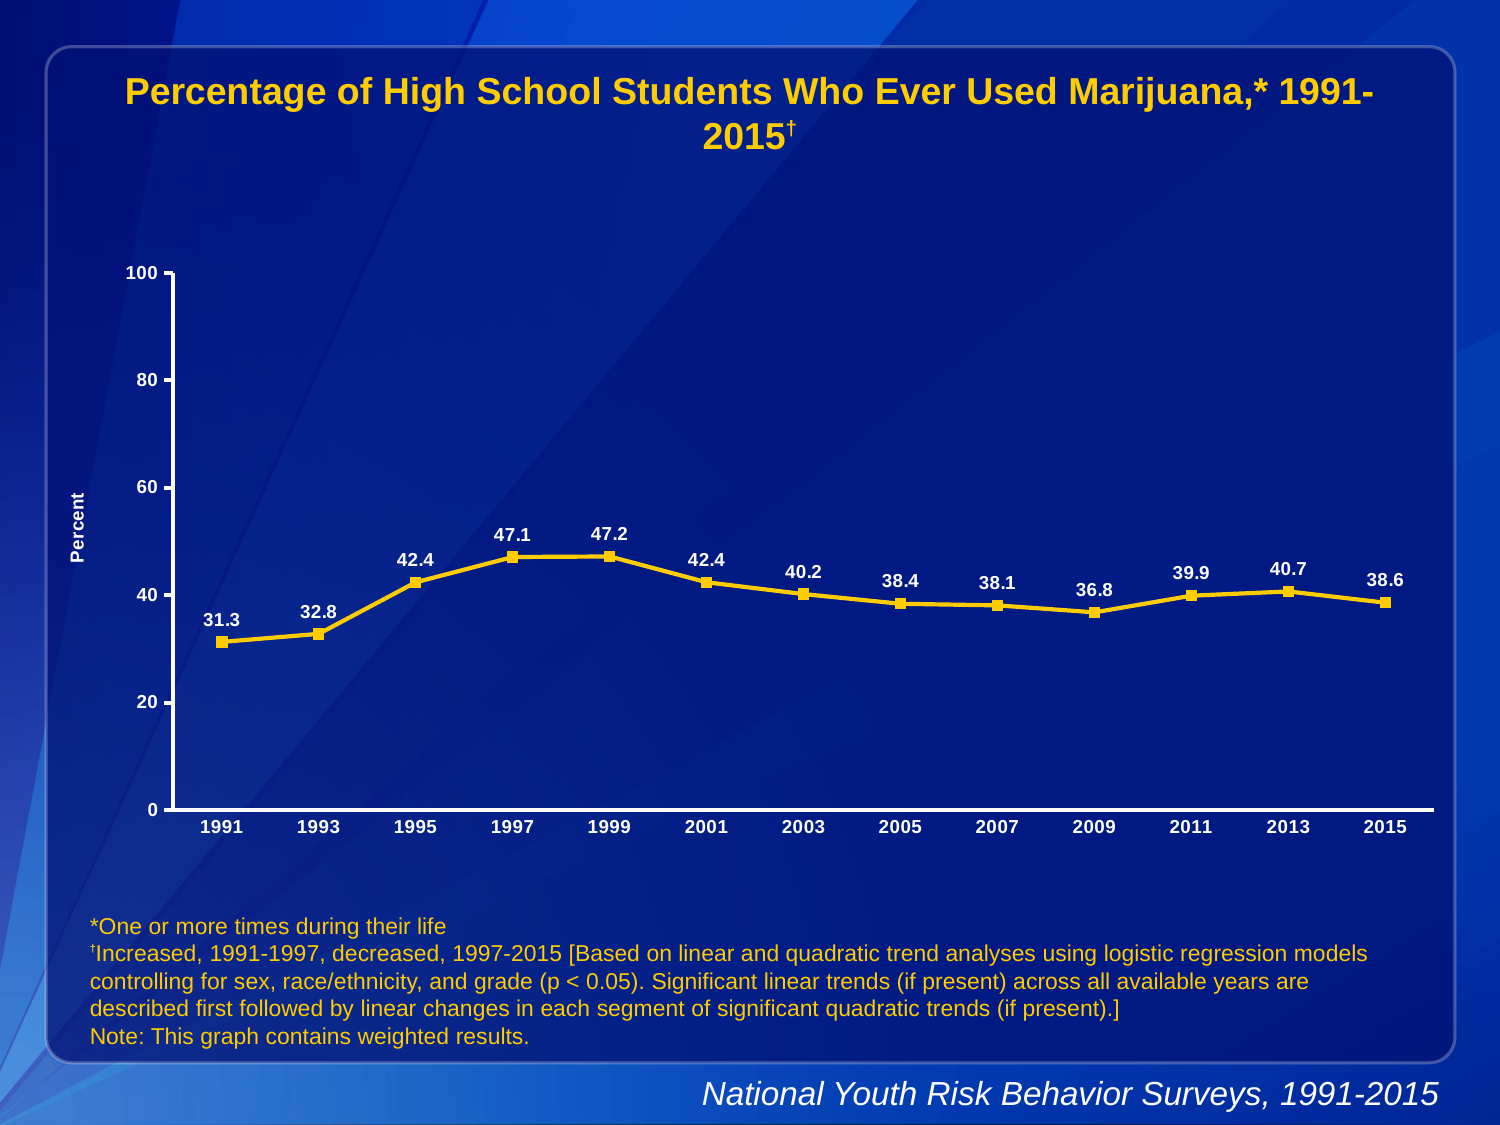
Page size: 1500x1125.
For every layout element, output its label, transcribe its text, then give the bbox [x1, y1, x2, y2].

text_box *One or more times during their life †Increased, 1991-1997, decreased, 1997-2015 [Based on linear and quadratic trend analyses using logistic regression models controlling for sex, race/ethnicity, and grade (p < 0.05). Significant linear trends (if present) across all available years are described first followed by linear changes in each segment of significant quadratic trends (if present).] Note: This graph contains weighted results. [74, 903, 1425, 1056]
text_box Percentage of High School Students Who Ever Used Marijuana,* 1991-2015† [74, 59, 1425, 165]
chart [37, 249, 1463, 851]
picture [0, 0, 1500, 1125]
text_box National Youth Risk Behavior Surveys, 1991-2015 [679, 1065, 1455, 1120]
